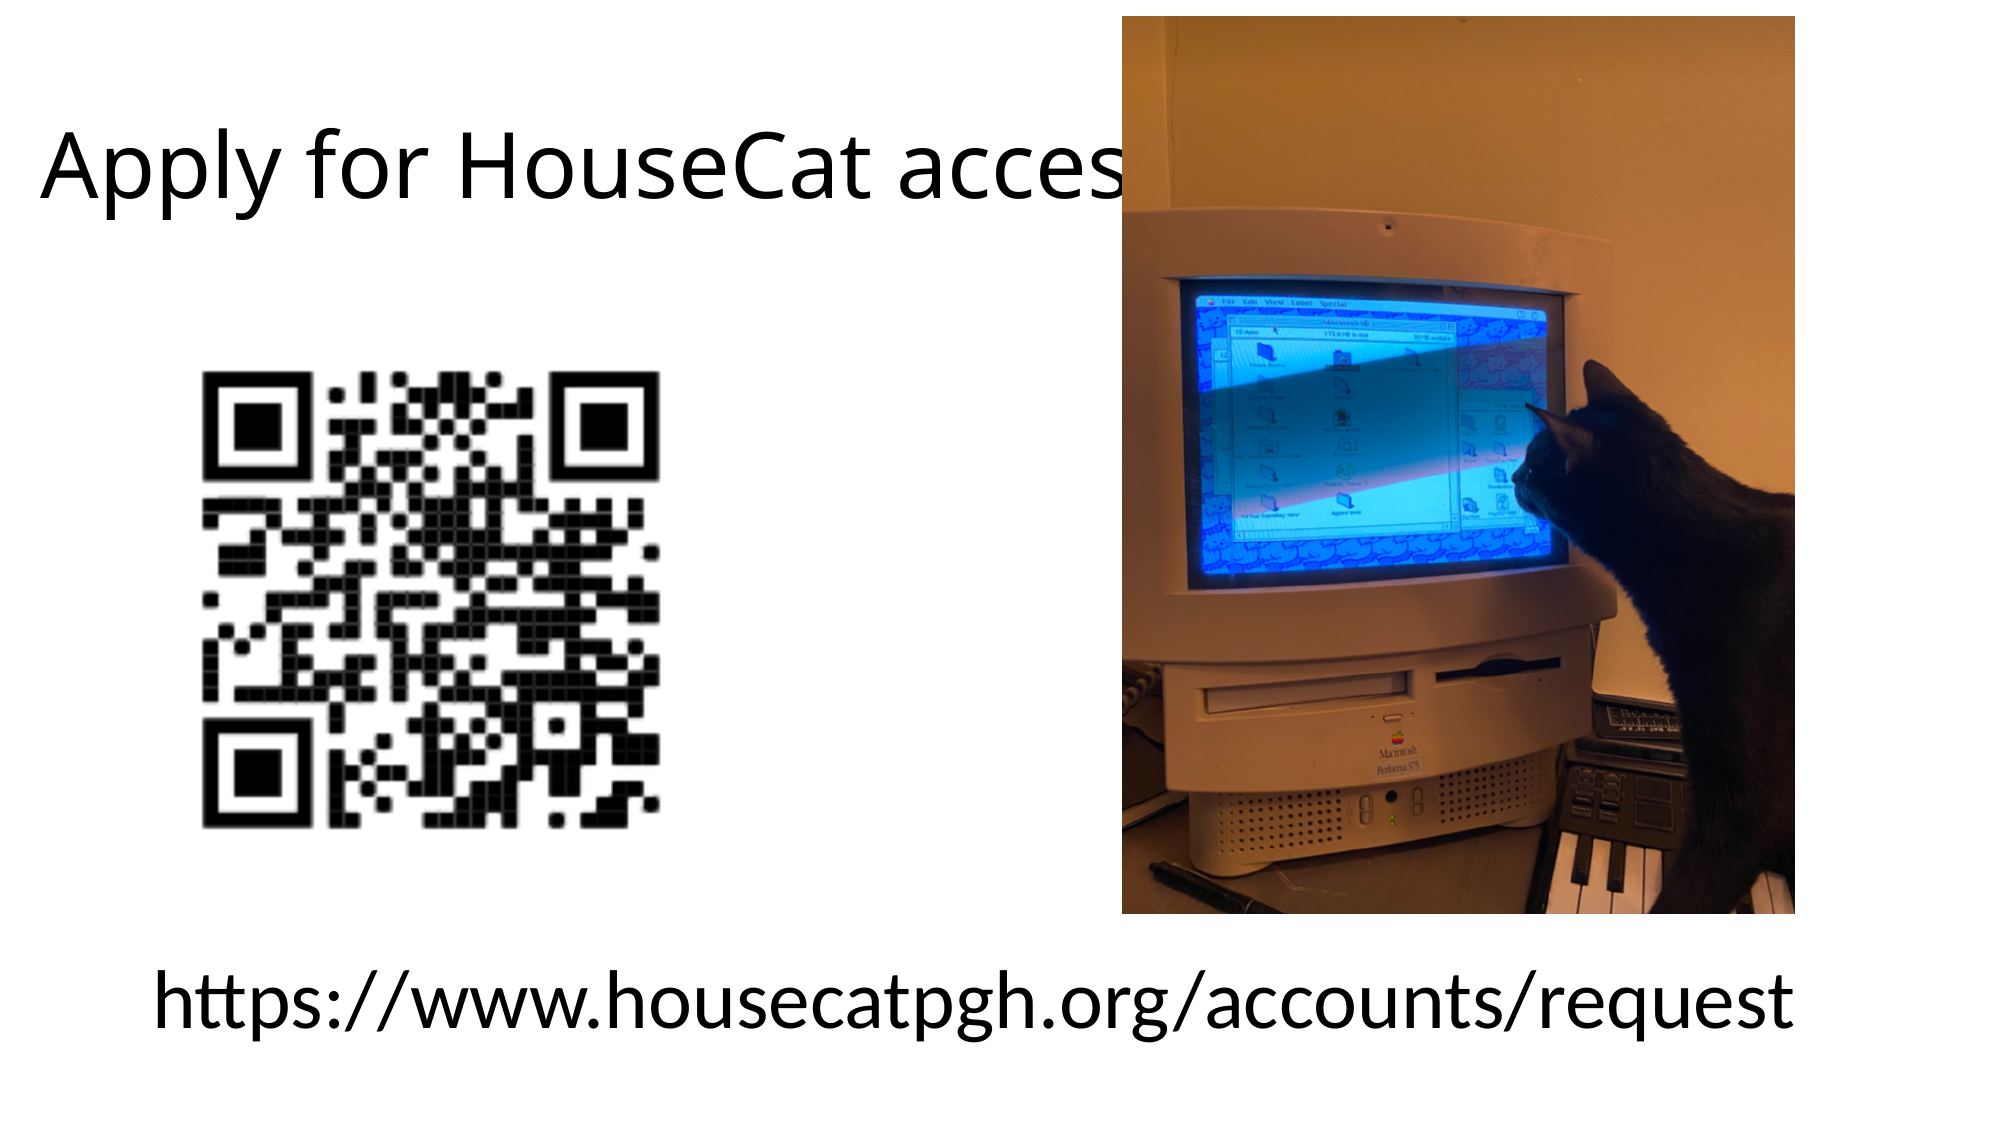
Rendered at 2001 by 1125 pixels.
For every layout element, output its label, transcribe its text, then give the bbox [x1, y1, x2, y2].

picture [137, 325, 721, 890]
picture [1122, 16, 1795, 914]
title Apply for HouseCat access! [25, 59, 1122, 278]
text_box https://www.housecatpgh.org/accounts/request [137, 937, 1902, 1053]
